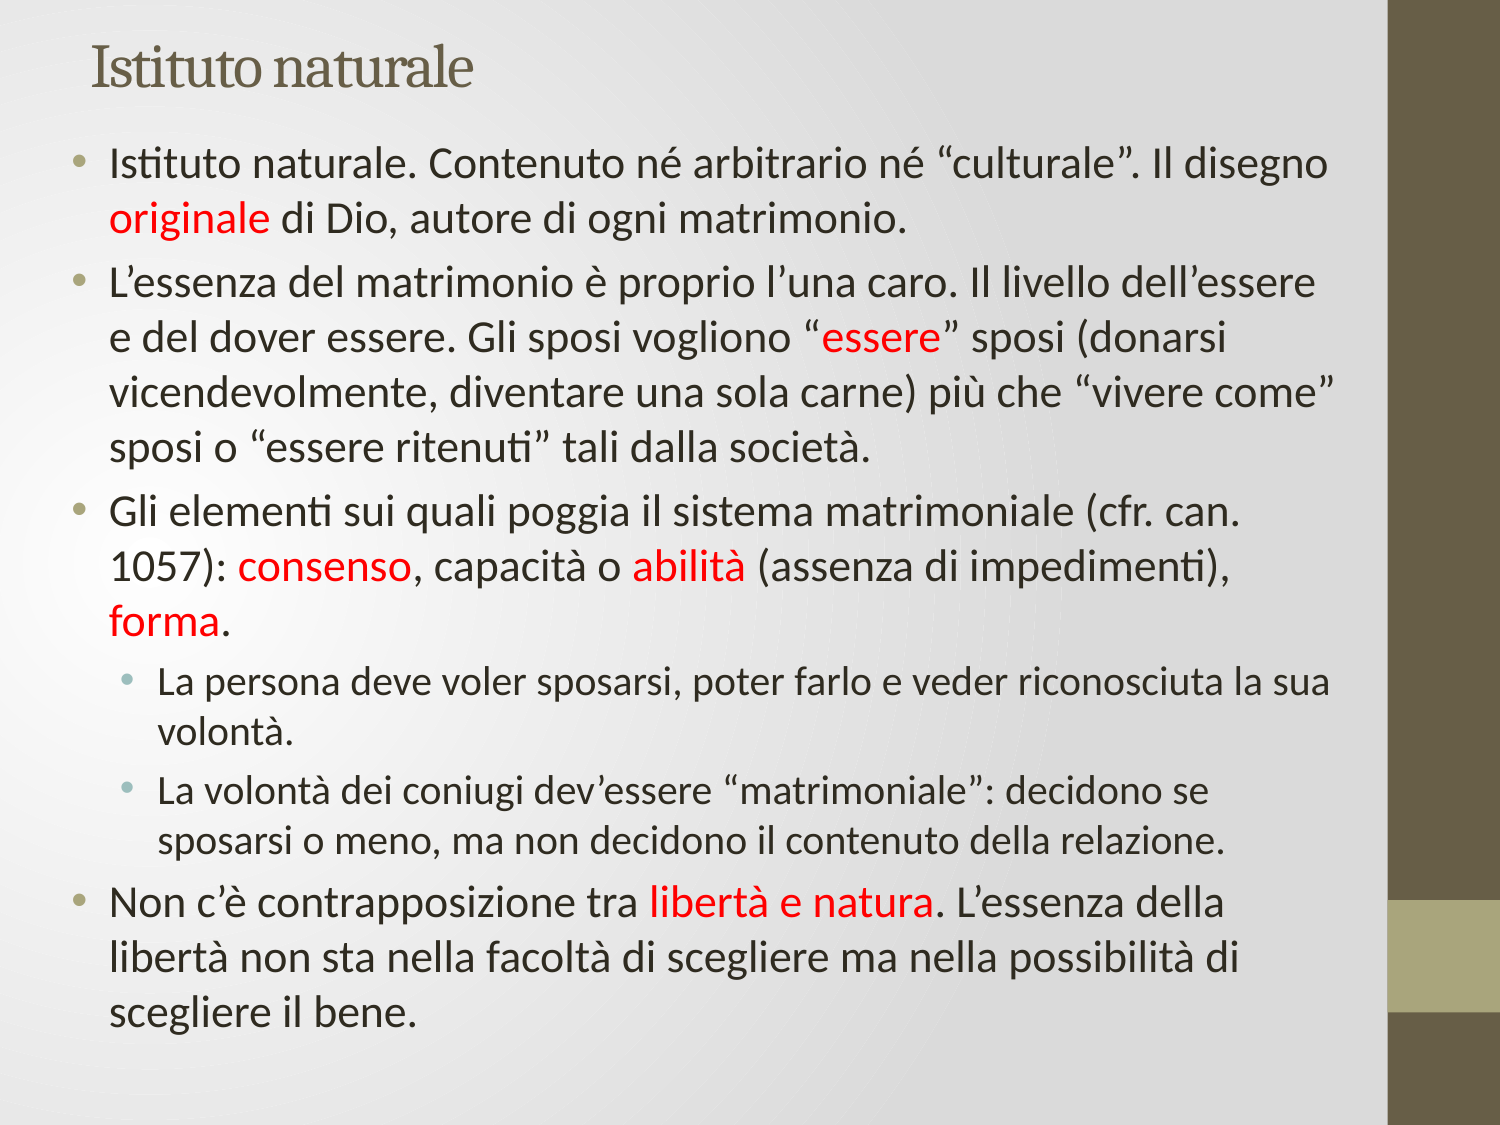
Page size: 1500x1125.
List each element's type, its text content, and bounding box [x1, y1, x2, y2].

title Istituto naturale [75, 0, 1325, 125]
list Istituto naturale. Contenuto né arbitrario né “culturale”. Il disegno originale di Dio, autore di ogni matrimonio. L’essenza del matrimonio è proprio l’una caro. Il livello dell’essere e del dover essere. Gli sposi vogliono “essere” sposi (donarsi vicendevolmente, diventare una sola carne) più che “vivere come” sposi o “essere ritenuti” tali dalla società. Gli elementi sui quali poggia il sistema matrimoniale (cfr. can. 1057): consenso, capacità o abilità (assenza di impedimenti), forma. La persona deve voler sposarsi, poter farlo e veder riconosciuta la sua volontà. La volontà dei coniugi dev’essere “matrimoniale”: decidono se sposarsi o meno, ma non decidono il contenuto della relazione. Non c’è contrapposizione tra libertà e natura. L’essenza della libertà non sta nella facoltà di scegliere ma nella possibilità di scegliere il bene. [37, 125, 1365, 1125]
